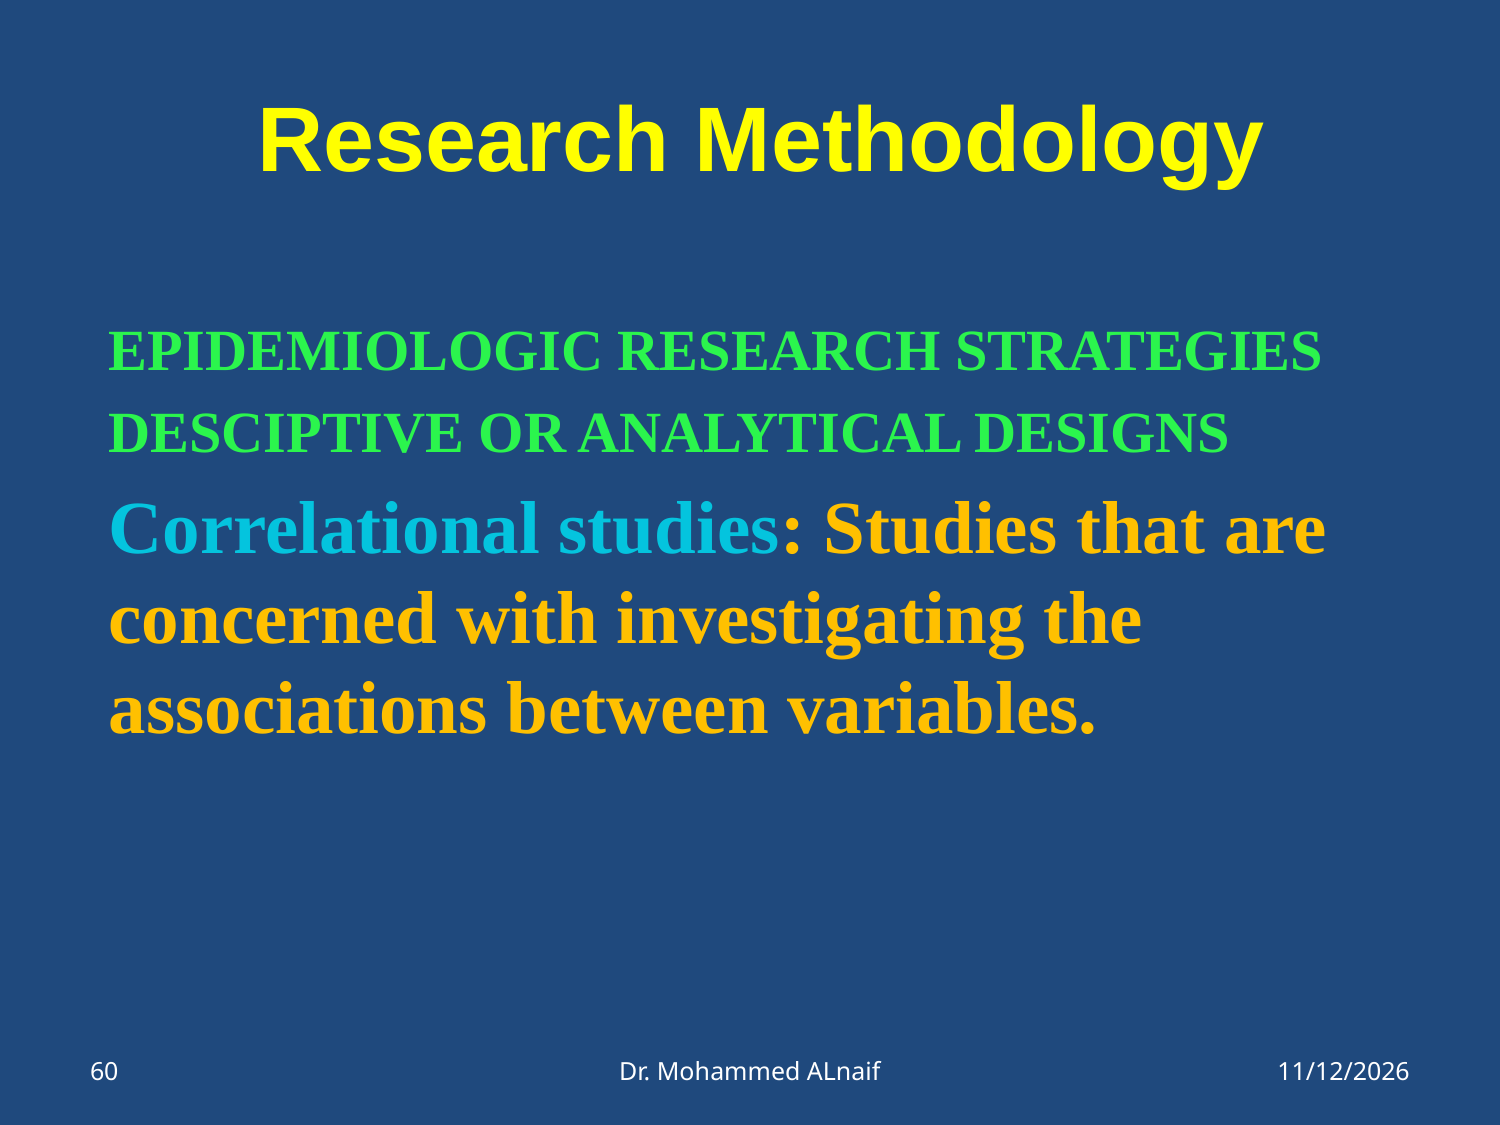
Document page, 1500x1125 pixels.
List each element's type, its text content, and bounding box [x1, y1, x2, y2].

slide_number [1074, 1042, 1425, 1103]
footer Dr. Mohammed ALnaif [512, 1042, 988, 1103]
slide_number 60 [75, 1042, 425, 1103]
title Research Methodology [199, 35, 1325, 235]
subtitle EPIDEMIOLOGIC RESEARCH STRATEGIES DESCIPTIVE OR ANALYTICAL DESIGNS Correlational studies: Studies that are concerned with investigating the associations between variables. [93, 304, 1454, 997]
